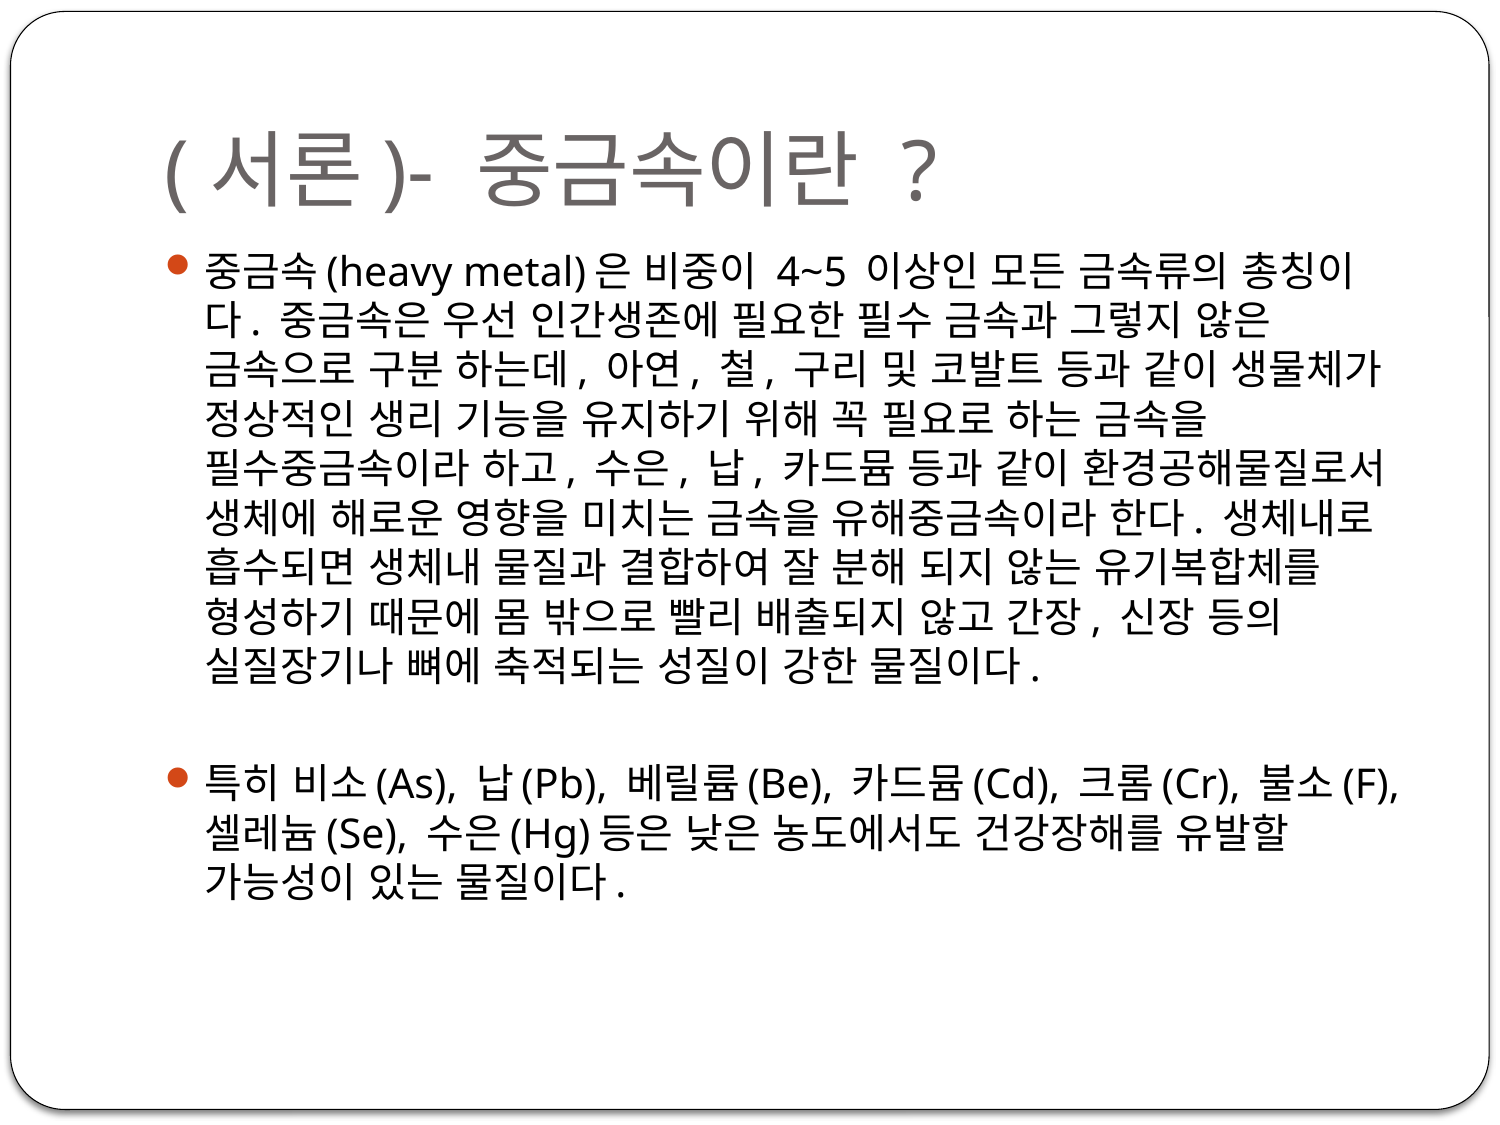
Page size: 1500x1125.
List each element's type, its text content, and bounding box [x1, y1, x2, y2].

title (서론)- 중금속이란 ? [150, 45, 1425, 233]
list 중금속(heavy metal)은 비중이 4~5 이상인 모든 금속류의 총칭이다. 중금속은 우선 인간생존에 필요한 필수 금속과 그렇지 않은 금속으로 구분 하는데, 아연, 철, 구리 및 코발트 등과 같이 생물체가 정상적인 생리 기능을 유지하기 위해 꼭 필요로 하는 금속을 필수중금속이라 하고, 수은, 납, 카드뮴 등과 같이 환경공해물질로서 생체에 해로운 영향을 미치는 금속을 유해중금속이라 한다. 생체내로 흡수되면 생체내 물질과 결합하여 잘 분해 되지 않는 유기복합체를 형성하기 때문에 몸 밖으로 빨리 배출되지 않고 간장, 신장 등의 실질장기나 뼈에 축적되는 성질이 강한 물질이다. 특히 비소(As), 납(Pb), 베릴륨(Be), 카드뮴(Cd), 크롬(Cr), 불소(F), 셀레늄(Se), 수은(Hg)등은 낮은 농도에서도 건강장해를 유발할 가능성이 있는 물질이다. [150, 237, 1425, 988]
